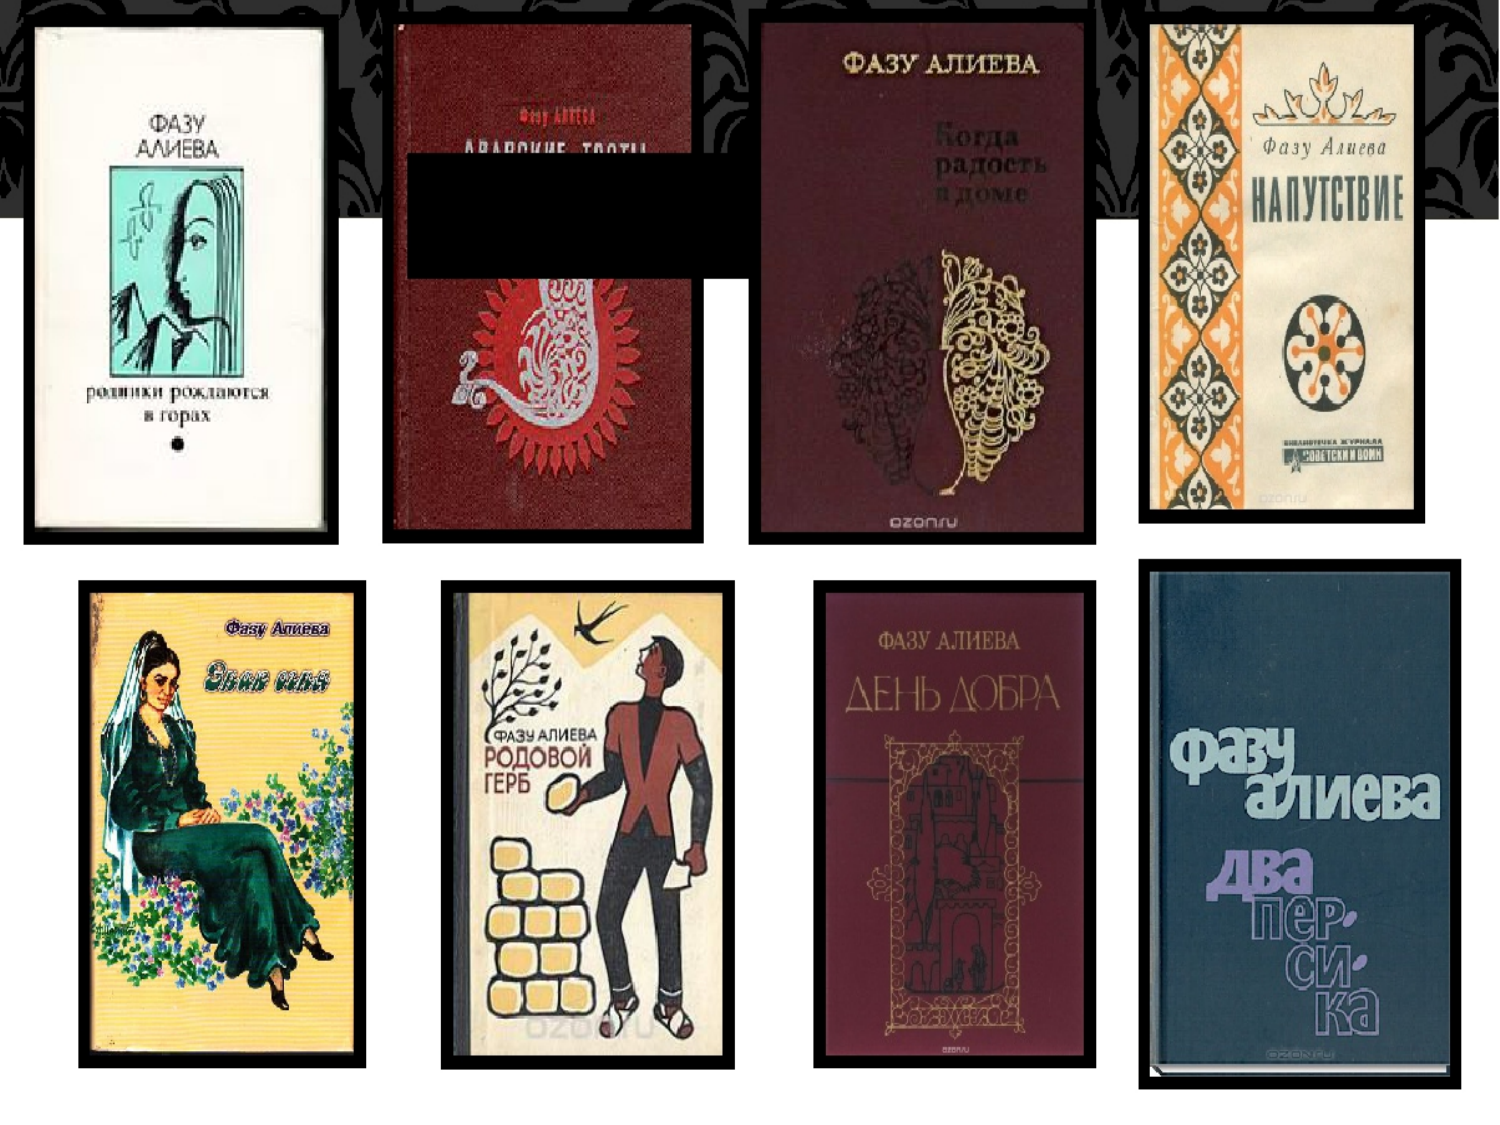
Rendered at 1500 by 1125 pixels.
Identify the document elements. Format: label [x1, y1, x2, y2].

list [0, 0, 1500, 1125]
